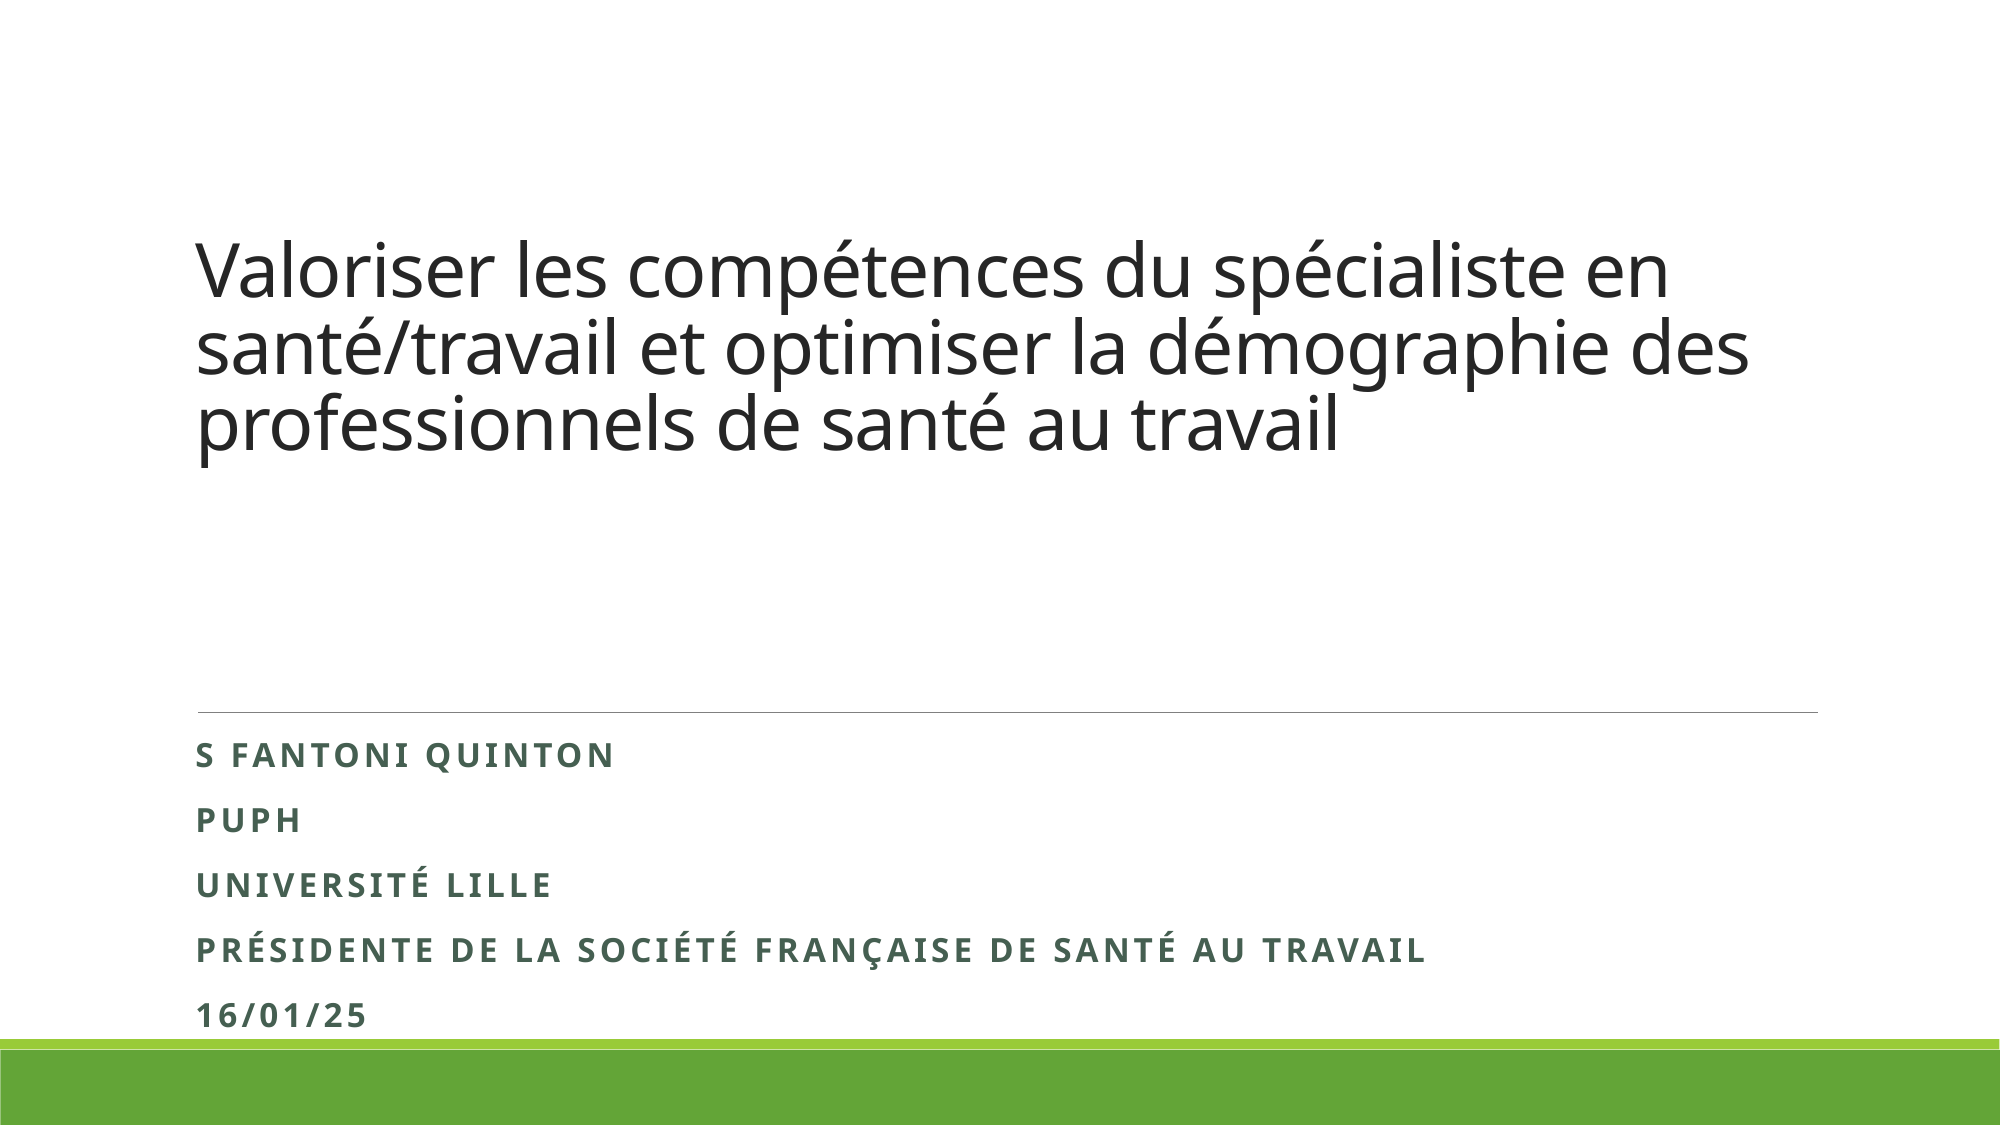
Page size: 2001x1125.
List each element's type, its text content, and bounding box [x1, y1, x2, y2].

subtitle S Fantoni Quinton PUPH Université Lille Présidente de la société française de santé au travail 16/01/25 [180, 730, 1831, 919]
title Valoriser les compétences du spécialiste en santé/travail et optimiser la démographie des professionnels de santé au travail [180, 0, 1831, 474]
